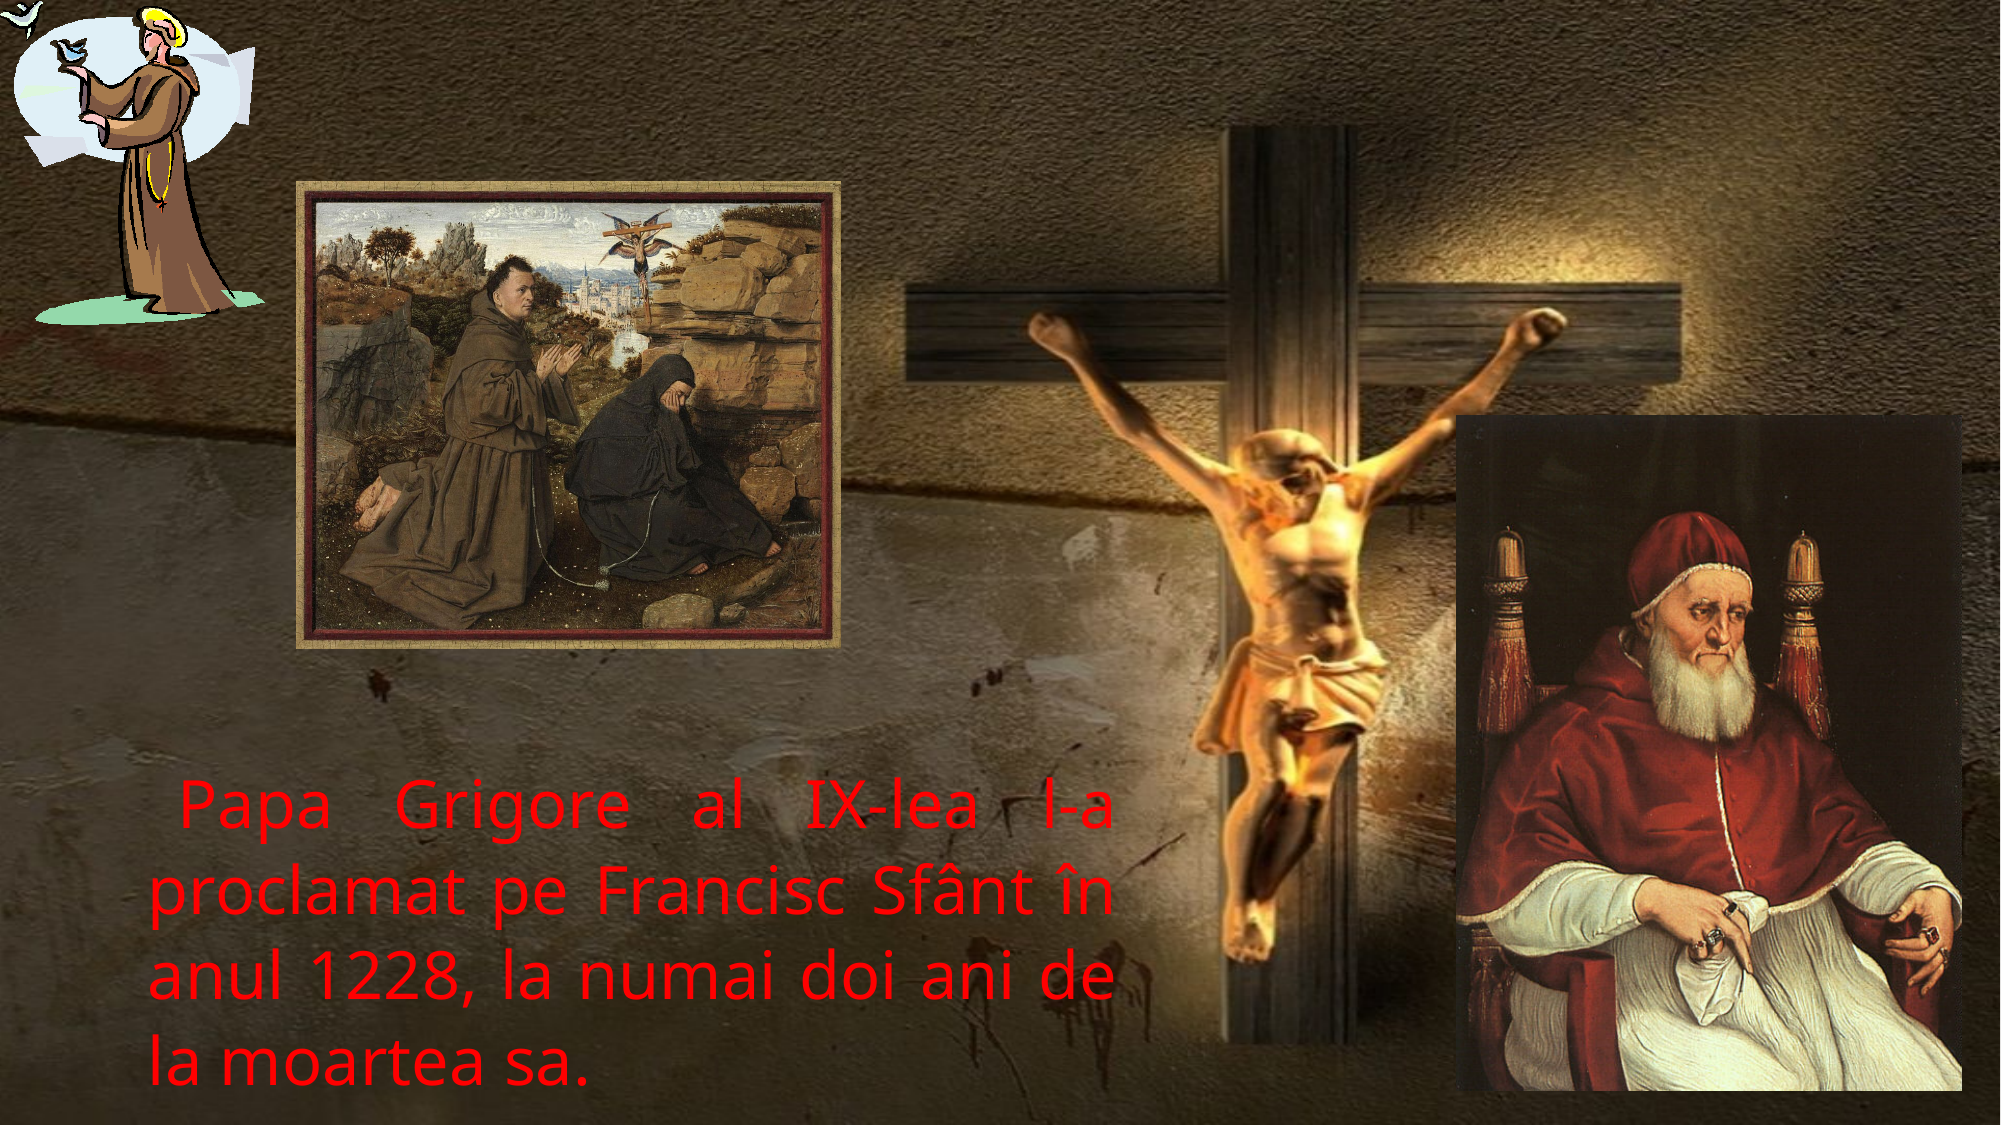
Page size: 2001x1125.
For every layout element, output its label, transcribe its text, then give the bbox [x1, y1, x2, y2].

picture [0, 0, 2001, 1125]
text_box Papa Grigore al IX-lea l-a proclamat pe Francisc Sfânt în anul 1228, la numai doi ani de la moartea sa. [133, 749, 1134, 1106]
